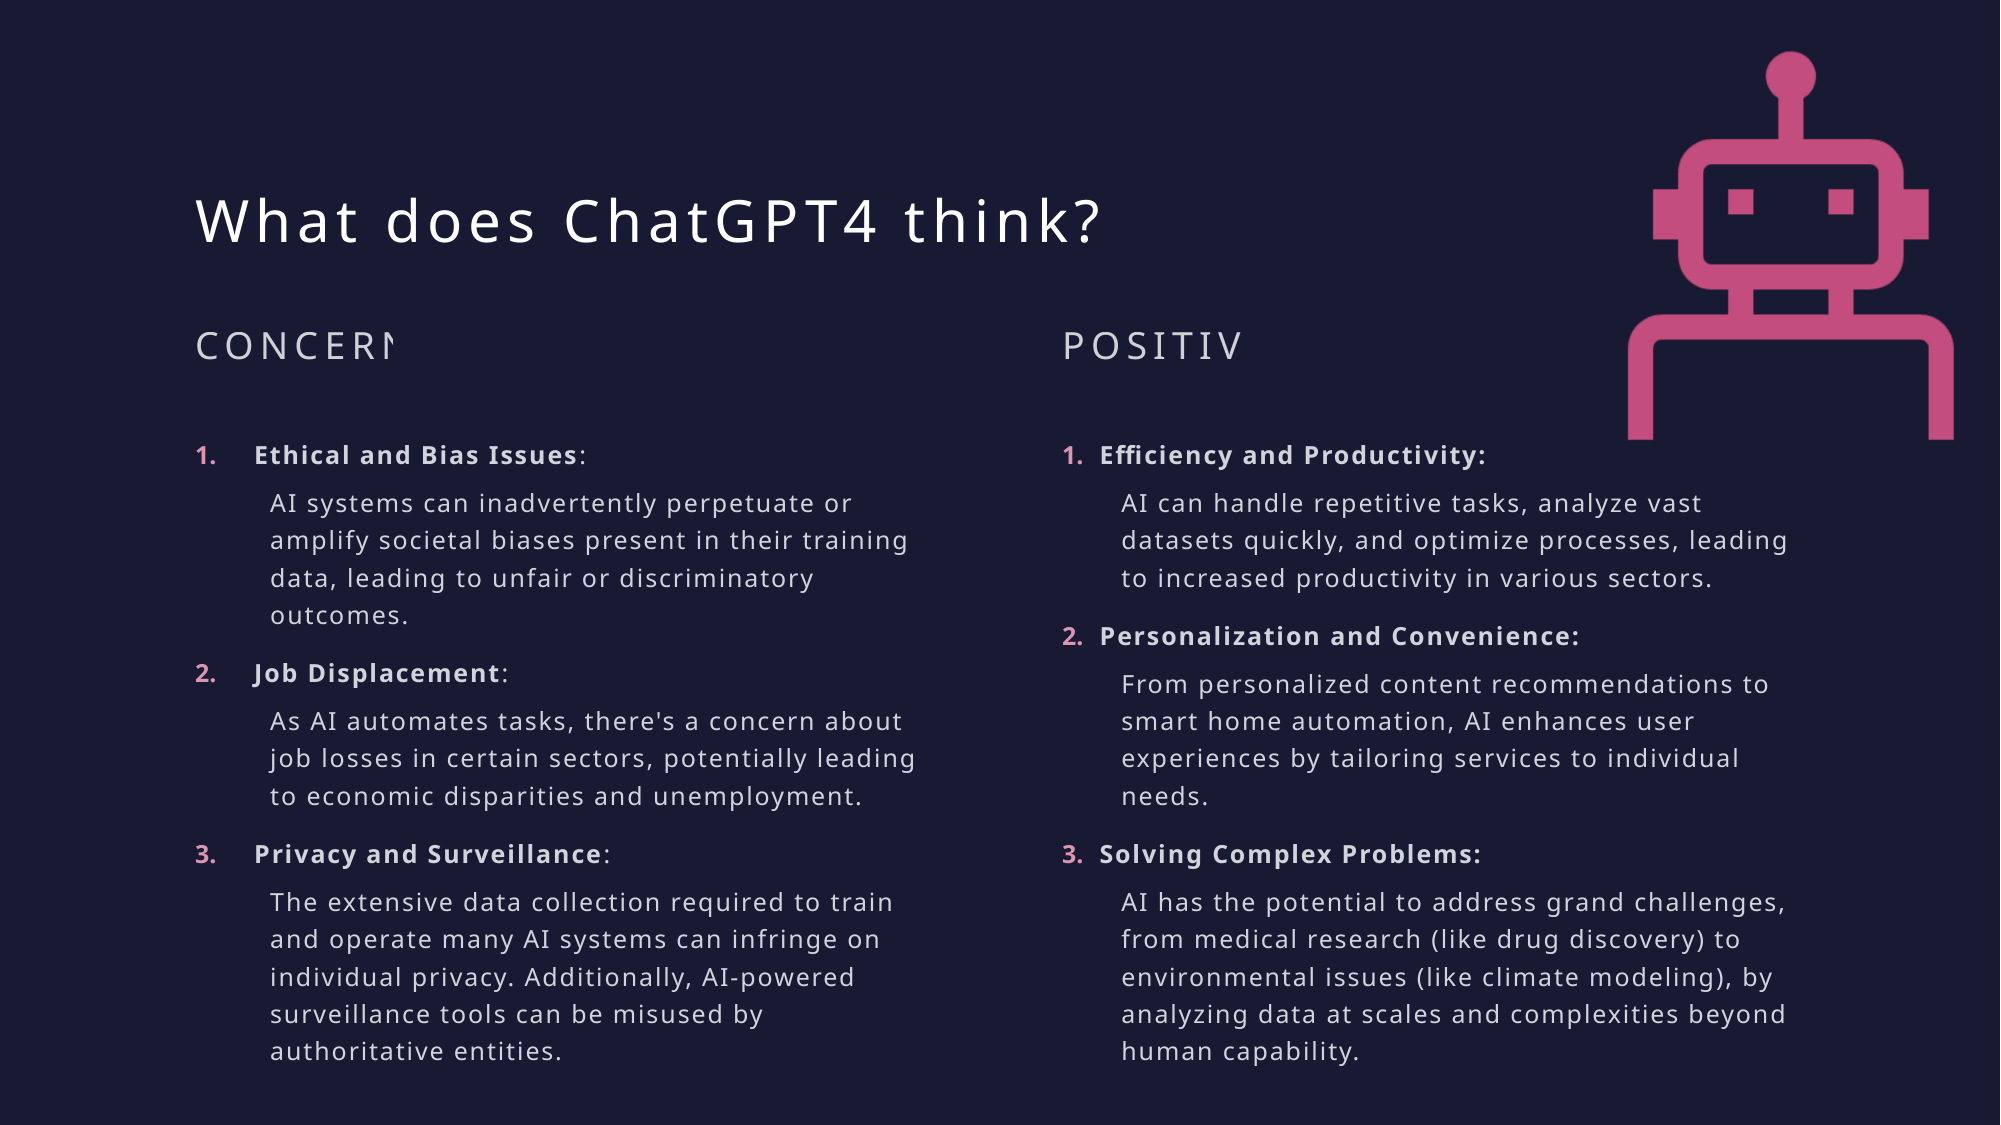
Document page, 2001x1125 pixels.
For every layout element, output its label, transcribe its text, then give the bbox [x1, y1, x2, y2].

list Concerns [177, 304, 955, 396]
list Positives [1044, 304, 1553, 396]
picture [1553, 0, 2000, 481]
title What does ChatGPT4 think? [177, 165, 1553, 274]
list Ethical and Bias Issues: AI systems can inadvertently perpetuate or amplify societal biases present in their training data, leading to unfair or discriminatory outcomes. Job Displacement: As AI automates tasks, there's a concern about job losses in certain sectors, potentially leading to economic disparities and unemployment. Privacy and Surveillance: The extensive data collection required to train and operate many AI systems can infringe on individual privacy. Additionally, AI-powered surveillance tools can be misused by authoritative entities. [177, 414, 955, 1083]
list Efficiency and Productivity: AI can handle repetitive tasks, analyze vast datasets quickly, and optimize processes, leading to increased productivity in various sectors. Personalization and Convenience: From personalized content recommendations to smart home automation, AI enhances user experiences by tailoring services to individual needs. Solving Complex Problems: AI has the potential to address grand challenges, from medical research (like drug discovery) to environmental issues (like climate modeling), by analyzing data at scales and complexities beyond human capability. [1044, 414, 1822, 1069]
